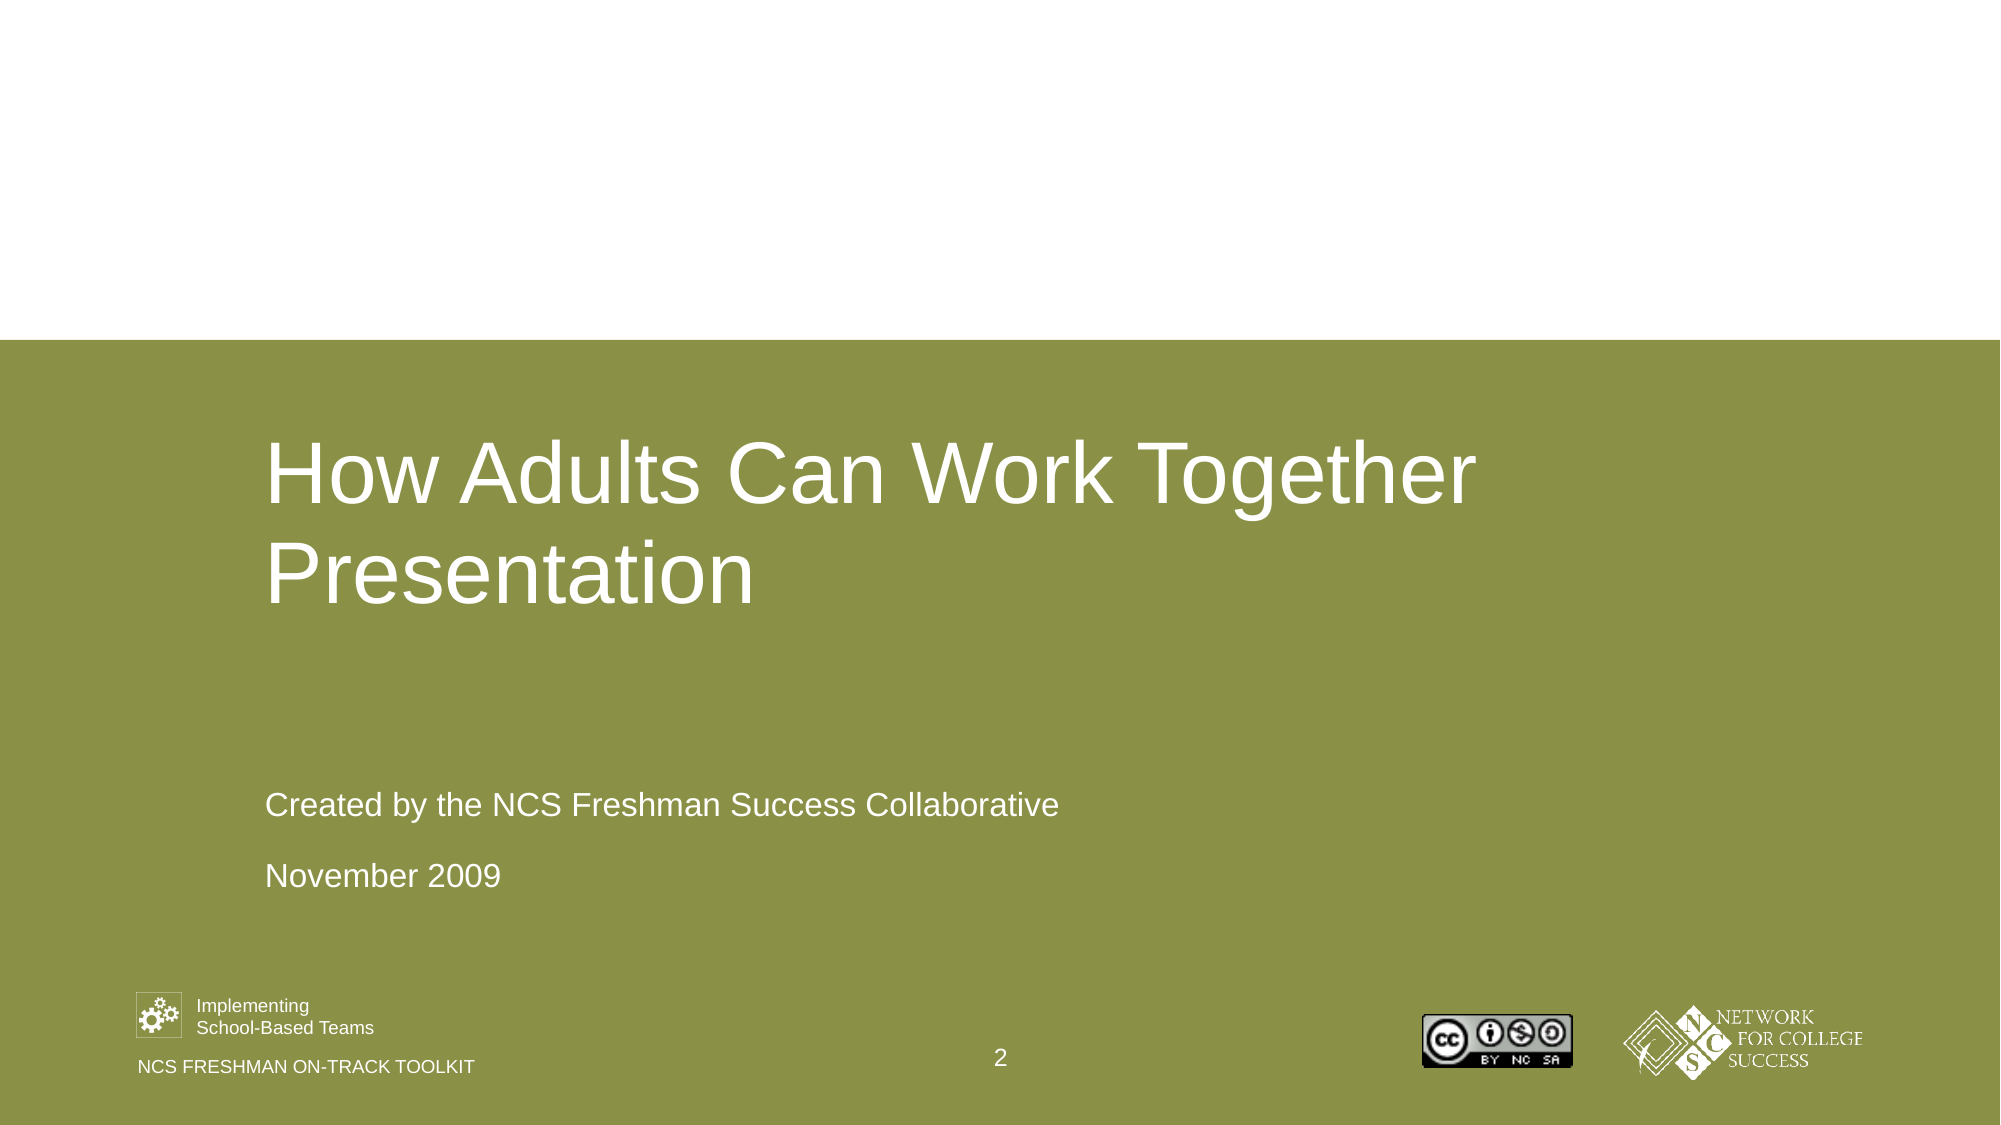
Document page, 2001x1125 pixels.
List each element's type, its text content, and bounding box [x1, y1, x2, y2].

picture [136, 992, 182, 1038]
title How Adults Can Work Together Presentation [249, 413, 1750, 752]
subtitle Created by the NCS Freshman Success Collaborative November 2009 [249, 765, 1750, 926]
picture [1422, 1014, 1573, 1068]
